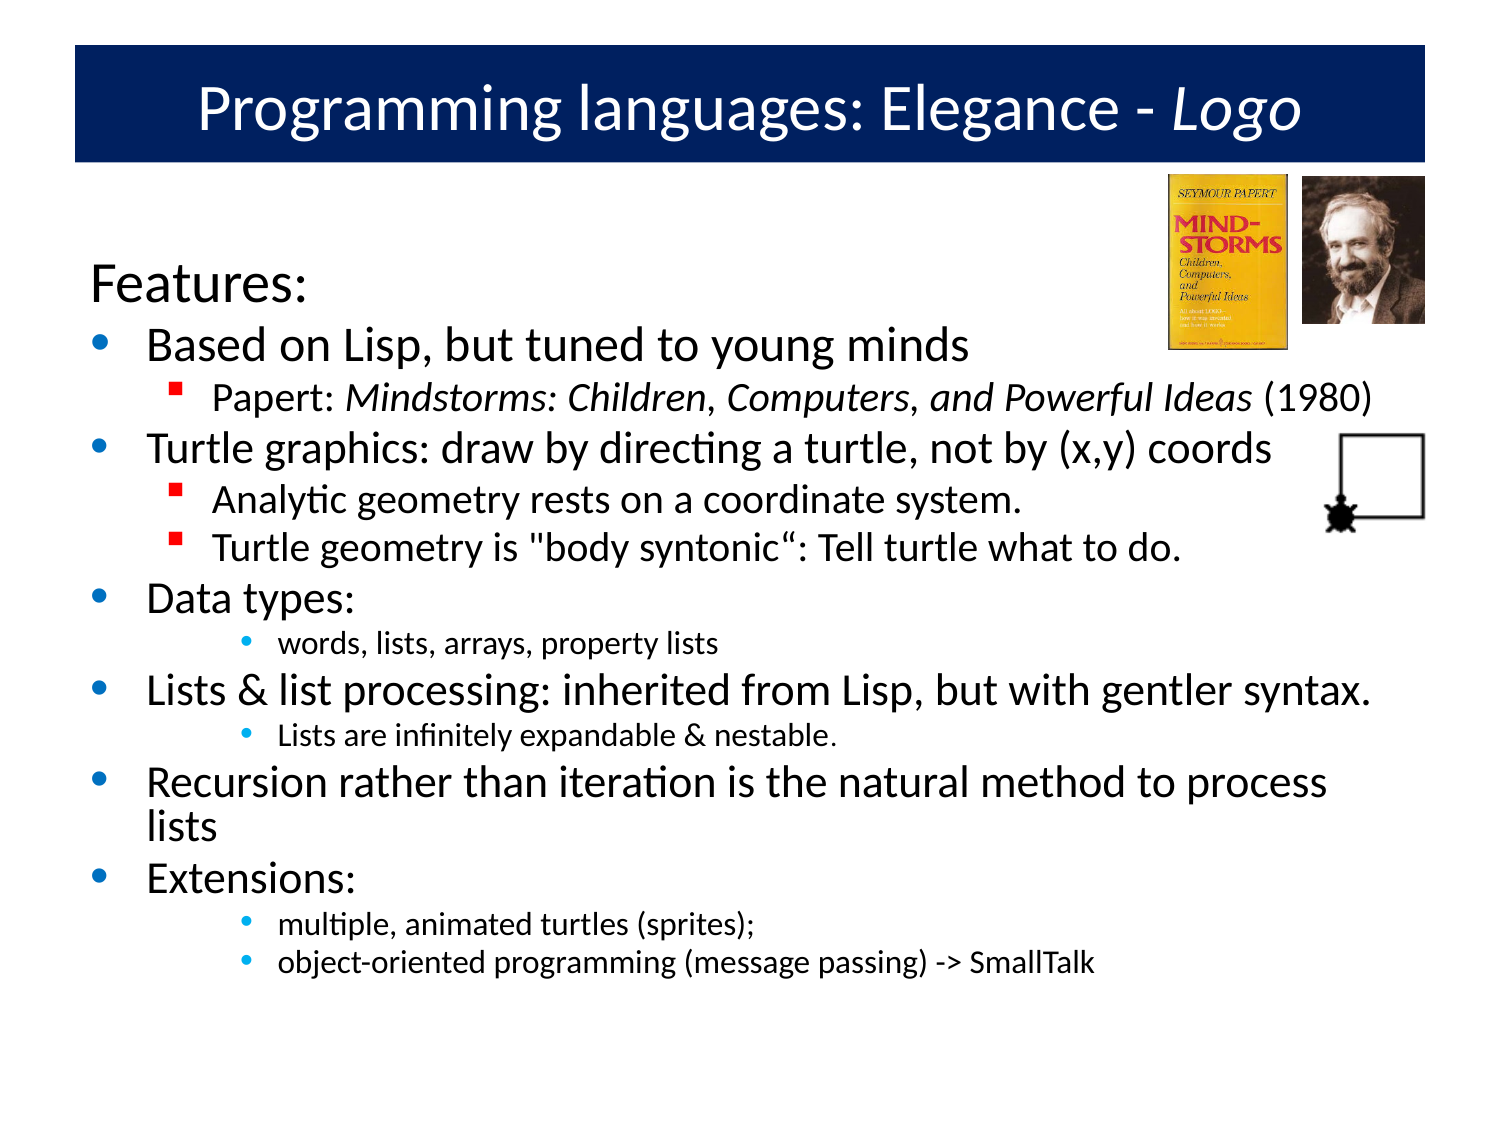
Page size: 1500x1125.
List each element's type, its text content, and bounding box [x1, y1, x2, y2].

picture [1168, 174, 1288, 351]
list Features: Based on Lisp, but tuned to young minds Papert: Mindstorms: Children, Computers, and Powerful Ideas (1980) Turtle graphics: draw by directing a turtle, not by (x,y) coords Analytic geometry rests on a coordinate system. Turtle geometry is "body syntonic“: Tell turtle what to do. Data types: words, lists, arrays, property lists Lists & list processing: inherited from Lisp, but with gentler syntax. Lists are infinitely expandable & nestable. Recursion rather than iteration is the natural method to process lists Extensions: multiple, animated turtles (sprites); object-oriented programming (message passing) -> SmallTalk [75, 249, 1425, 1088]
picture [1302, 176, 1426, 324]
title Programming languages: Elegance - Logo [75, 45, 1425, 163]
picture [1318, 424, 1438, 541]
